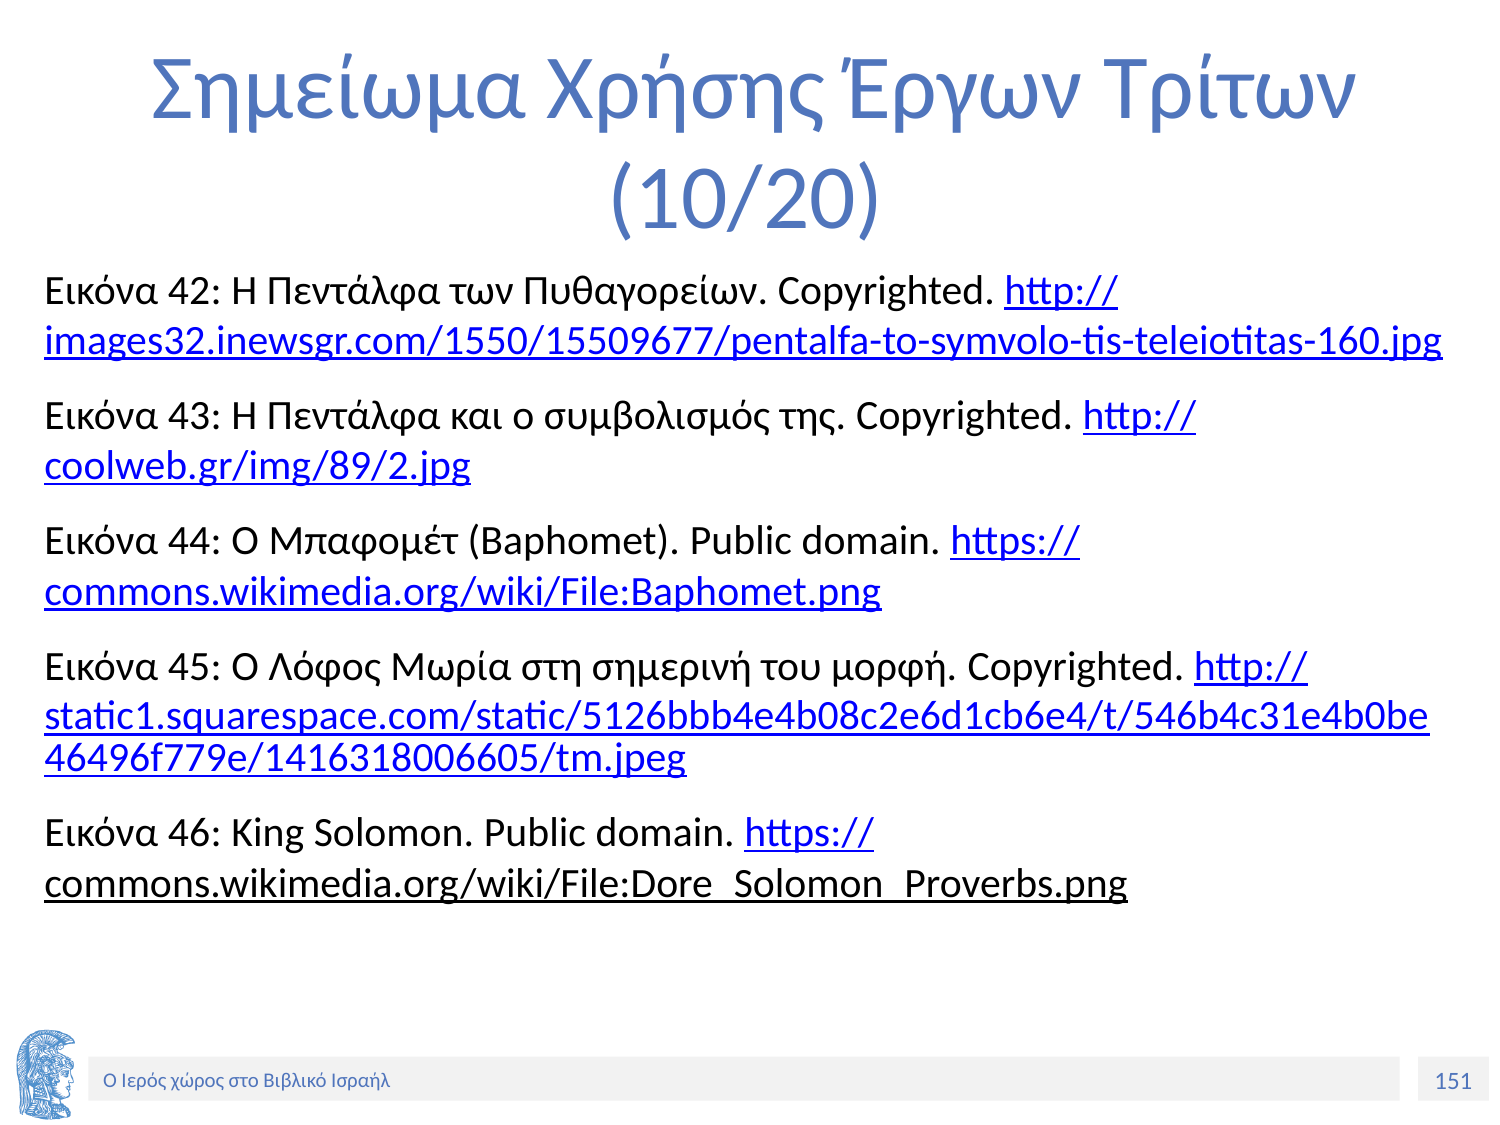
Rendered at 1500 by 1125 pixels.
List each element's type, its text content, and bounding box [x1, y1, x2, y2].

title Σημείωμα Χρήσης Έργων Τρίτων (10/20) [29, 42, 1483, 231]
picture [9, 1026, 81, 1120]
list Εικόνα 42: Η Πεντάλφα των Πυθαγορείων. Copyrighted. http://images32.inewsgr.com/1550/15509677/pentalfa-to-symvolo-tis-teleiotitas-160.jpg Εικόνα 43: Η Πεντάλφα και ο συμβολισμός της. Copyrighted. http://coolweb.gr/img/89/2.jpg Εικόνα 44: Ο Μπαφομέτ (Baphomet). Public domain. https://commons.wikimedia.org/wiki/File:Baphomet.png Εικόνα 45: Ο Λόφος Μωρία στη σημερινή του μορφή. Copyrighted. http://static1.squarespace.com/static/5126bbb4e4b08c2e6d1cb6e4/t/546b4c31e4b0be46496f779e/1416318006605/tm.jpeg Εικόνα 46: King Solomon. Public domain. https://commons.wikimedia.org/wiki/File:Dore_Solomon_Proverbs.png [29, 255, 1459, 998]
